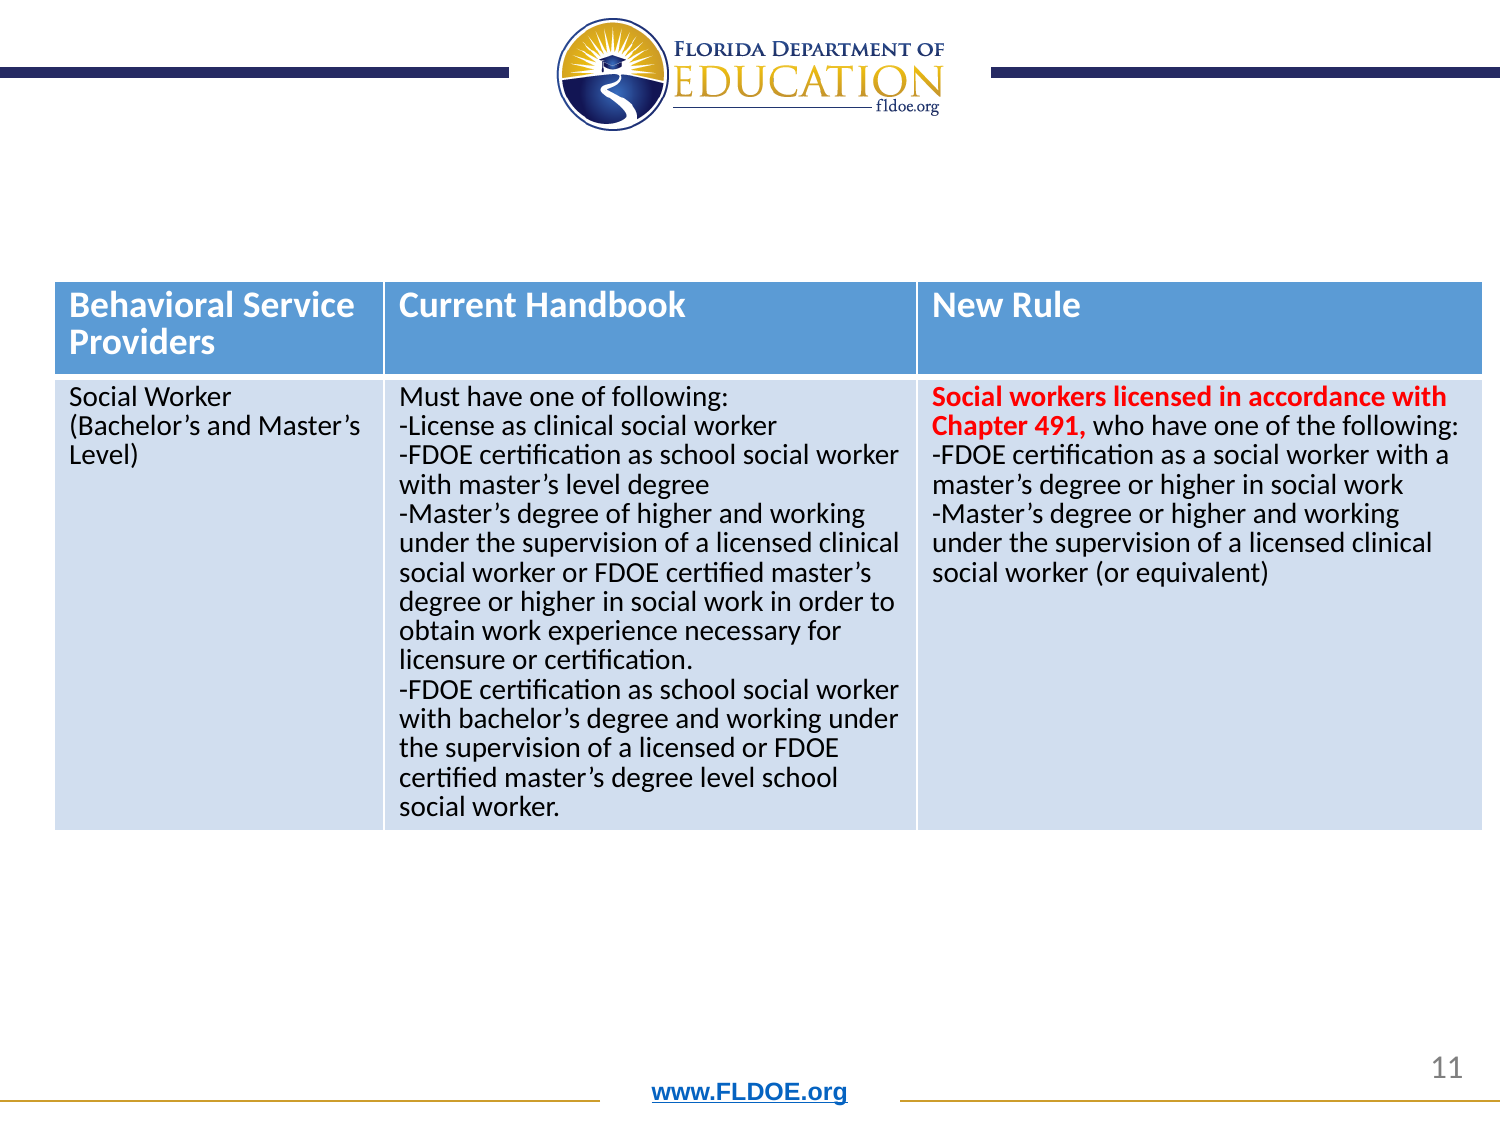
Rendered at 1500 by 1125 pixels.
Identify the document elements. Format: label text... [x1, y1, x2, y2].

table_cell Social Worker (Bachelor’s and Master’s Level) [55, 380, 383, 830]
table_header Behavioral Service Providers [55, 282, 383, 374]
table_cell Must have one of following: -License as clinical social worker -FDOE certification as school social worker with master’s level degree -Master’s degree of higher and working under the supervision of a licensed clinical social worker or FDOE certified master’s degree or higher in social work in order to obtain work experience necessary for licensure or certification. -FDOE certification as school social worker with bachelor’s degree and working under the supervision of a licensed or FDOE certified master’s degree level school social worker. [385, 380, 916, 830]
table_header New Rule [918, 282, 1482, 374]
table_cell Social workers licensed in accordance with Chapter 491, who have one of the following: -FDOE certification as a social worker with a master’s degree or higher in social work -Master’s degree or higher and working under the supervision of a licensed clinical social worker (or equivalent) [918, 380, 1482, 830]
title Providers-Behavioral2 [70, 125, 1365, 256]
picture [538, 3, 962, 125]
table_header Current Handbook [385, 282, 916, 374]
